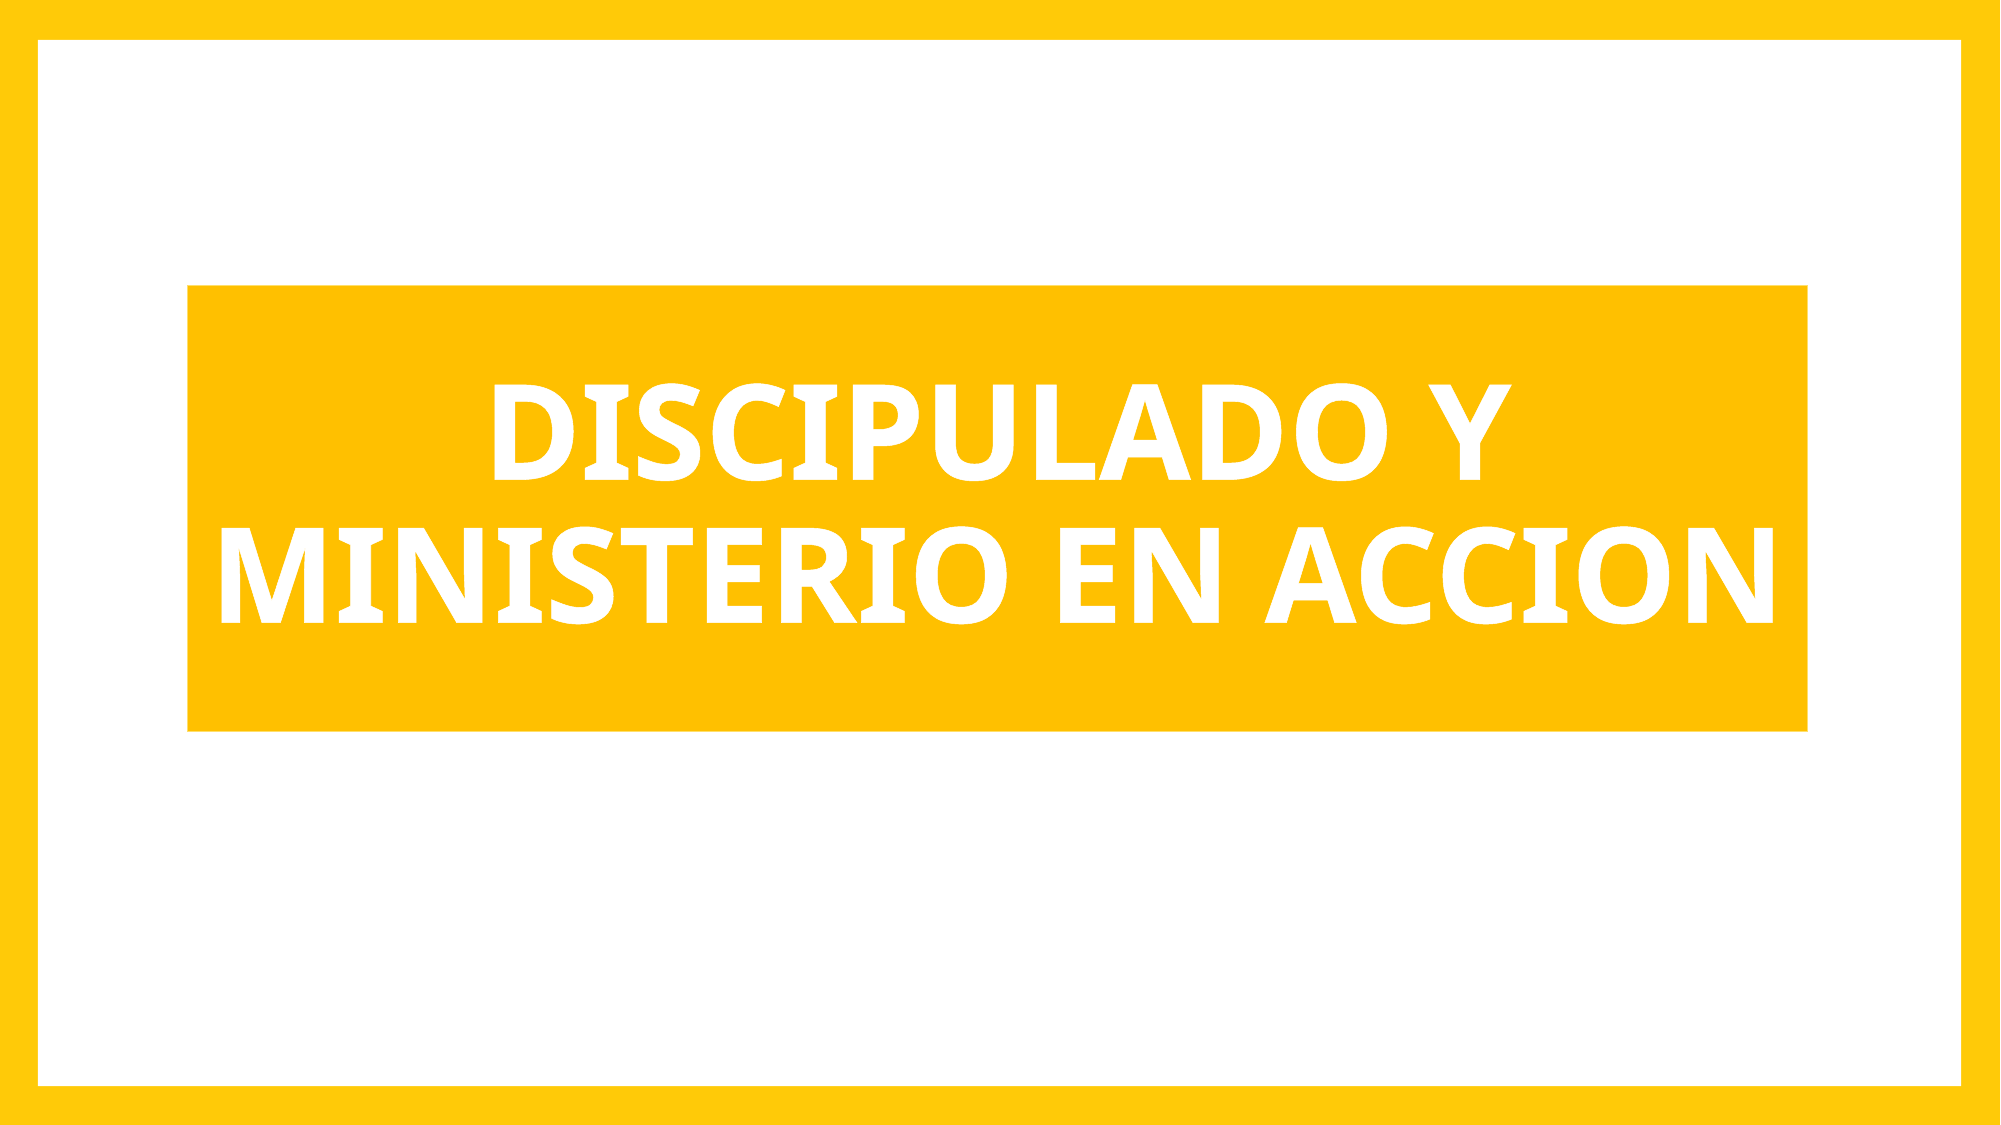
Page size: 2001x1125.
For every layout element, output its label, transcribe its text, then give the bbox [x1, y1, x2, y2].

title DISCIPULADO Y MINISTERIO EN ACCION [187, 285, 1808, 732]
